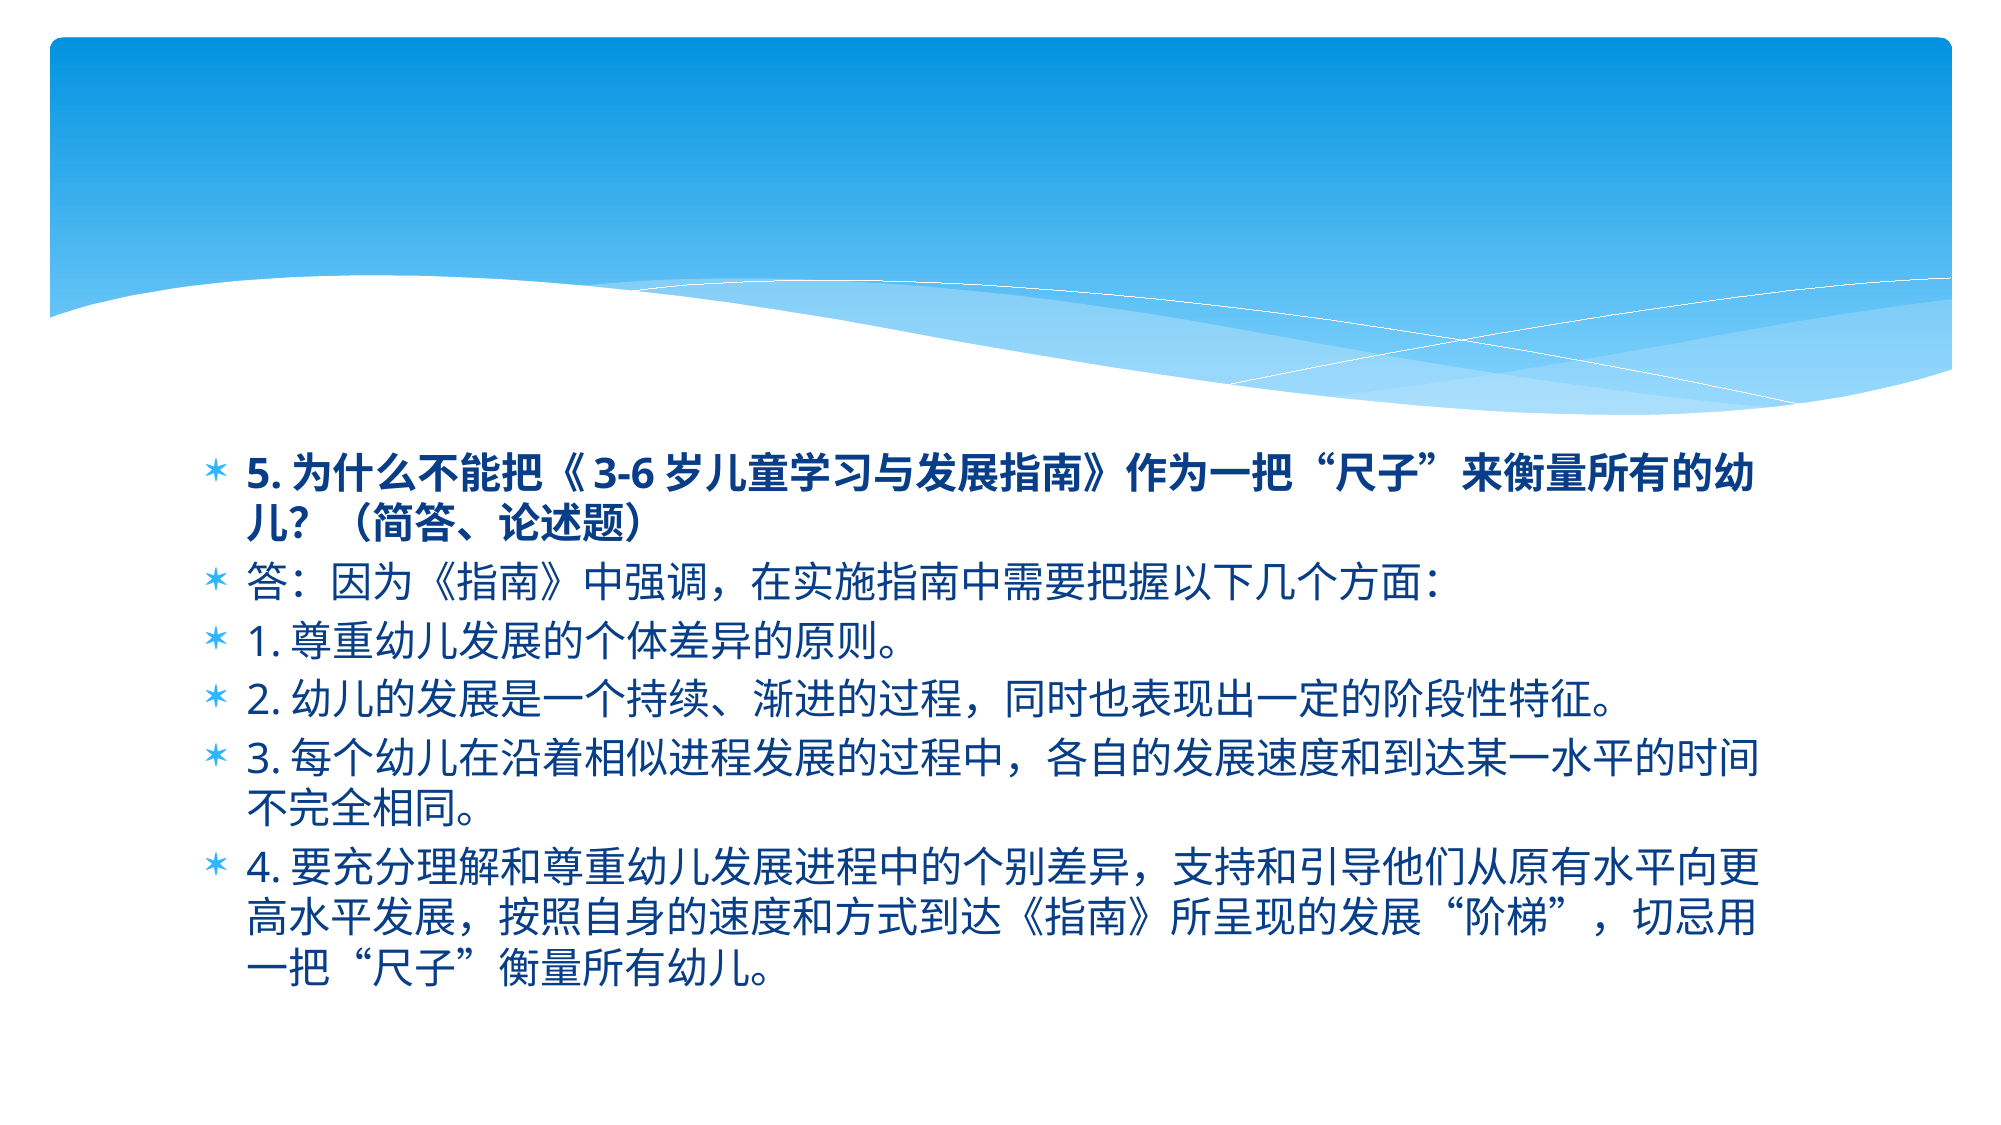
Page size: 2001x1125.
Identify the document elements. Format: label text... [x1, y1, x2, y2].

list 5.为什么不能把《3-6岁儿童学习与发展指南》作为一把“尺子”来衡量所有的幼儿？（简答、论述题） 答：因为《指南》中强调，在实施指南中需要把握以下几个方面： 1.尊重幼儿发展的个体差异的原则。 2.幼儿的发展是一个持续、渐进的过程，同时也表现出一定的阶段性特征。 3.每个幼儿在沿着相似进程发展的过程中，各自的发展速度和到达某一水平的时间不完全相同。 4.要充分理解和尊重幼儿发展进程中的个别差异，支持和引导他们从原有水平向更高水平发展，按照自身的速度和方式到达《指南》所呈现的发展“阶梯”，切忌用一把“尺子”衡量所有幼儿。 [190, 438, 1812, 1005]
